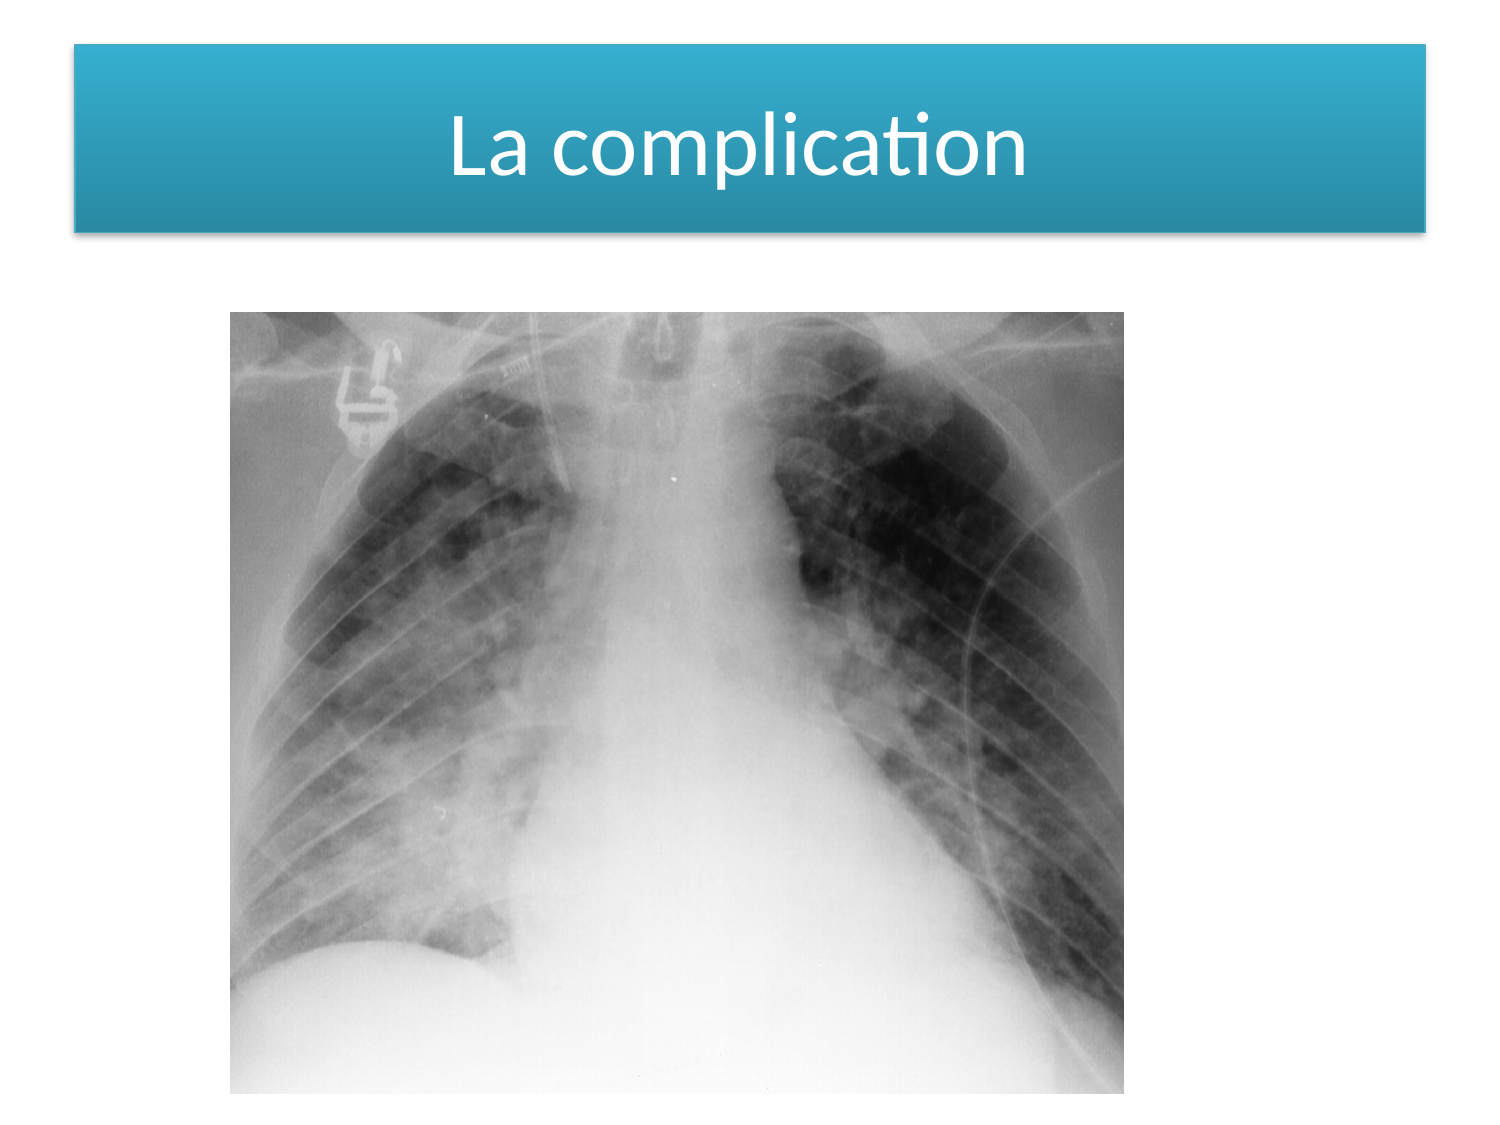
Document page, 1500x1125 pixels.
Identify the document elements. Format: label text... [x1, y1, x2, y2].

title La complication [74, 44, 1426, 233]
picture [229, 312, 1125, 1094]
